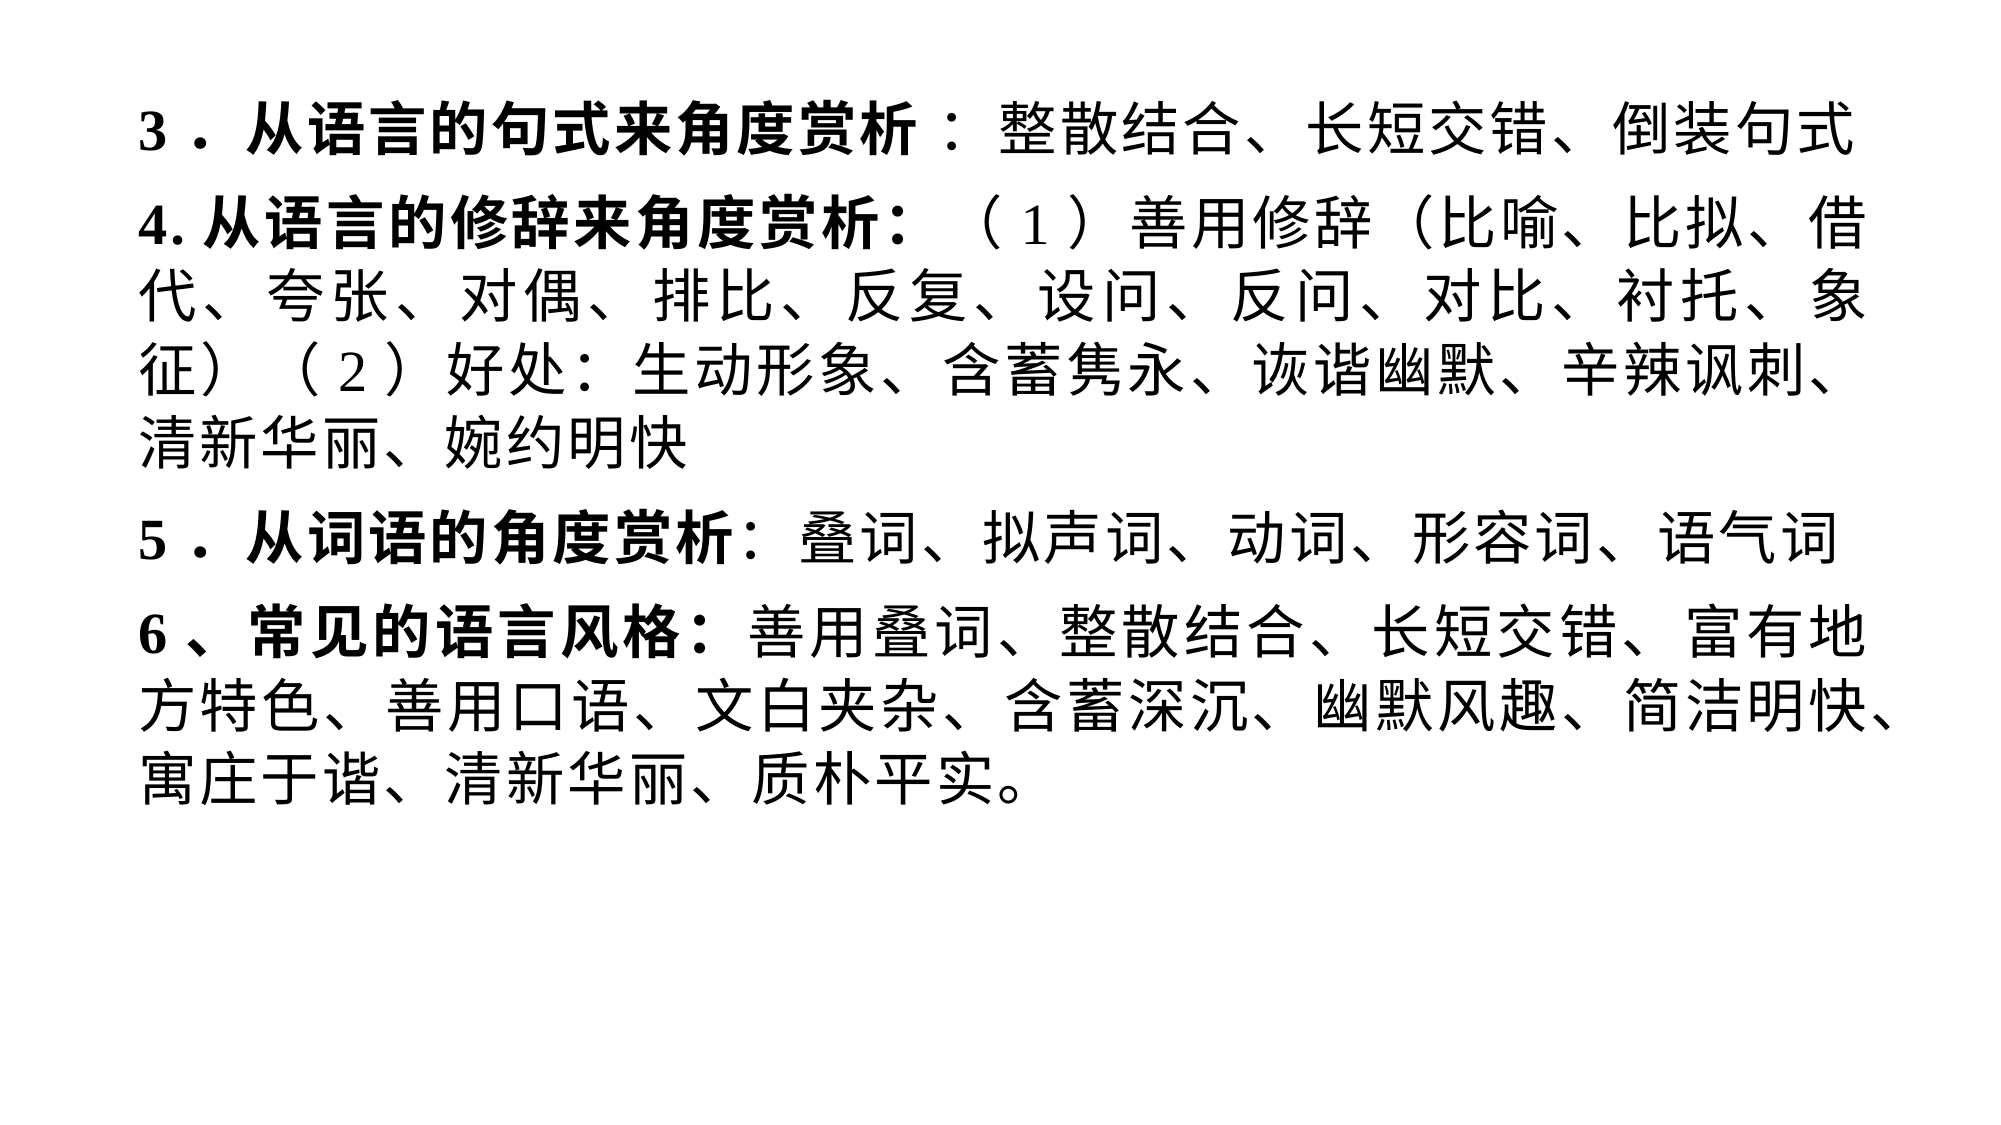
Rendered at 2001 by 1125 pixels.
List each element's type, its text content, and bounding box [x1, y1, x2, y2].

list 3．从语言的句式来角度赏析 ：整散结合、长短交错、倒装句式 4.从语言的修辞来角度赏析：（1）善用修辞（比喻、比拟、借代、夸张、对偶、排比、反复、设问、反问、对比、衬托、象征）（2）好处：生动形象、含蓄隽永、诙谐幽默、辛辣讽刺、清新华丽、婉约明快 5．从词语的角度赏析：叠词、拟声词、动词、形容词、语气词 6、常见的语言风格：善用叠词、整散结合、长短交错、富有地方特色、善用口语、文白夹杂、含蓄深沉、幽默风趣、简洁明快、寓庄于谐、清新华丽、质朴平实。 [85, 80, 1886, 862]
